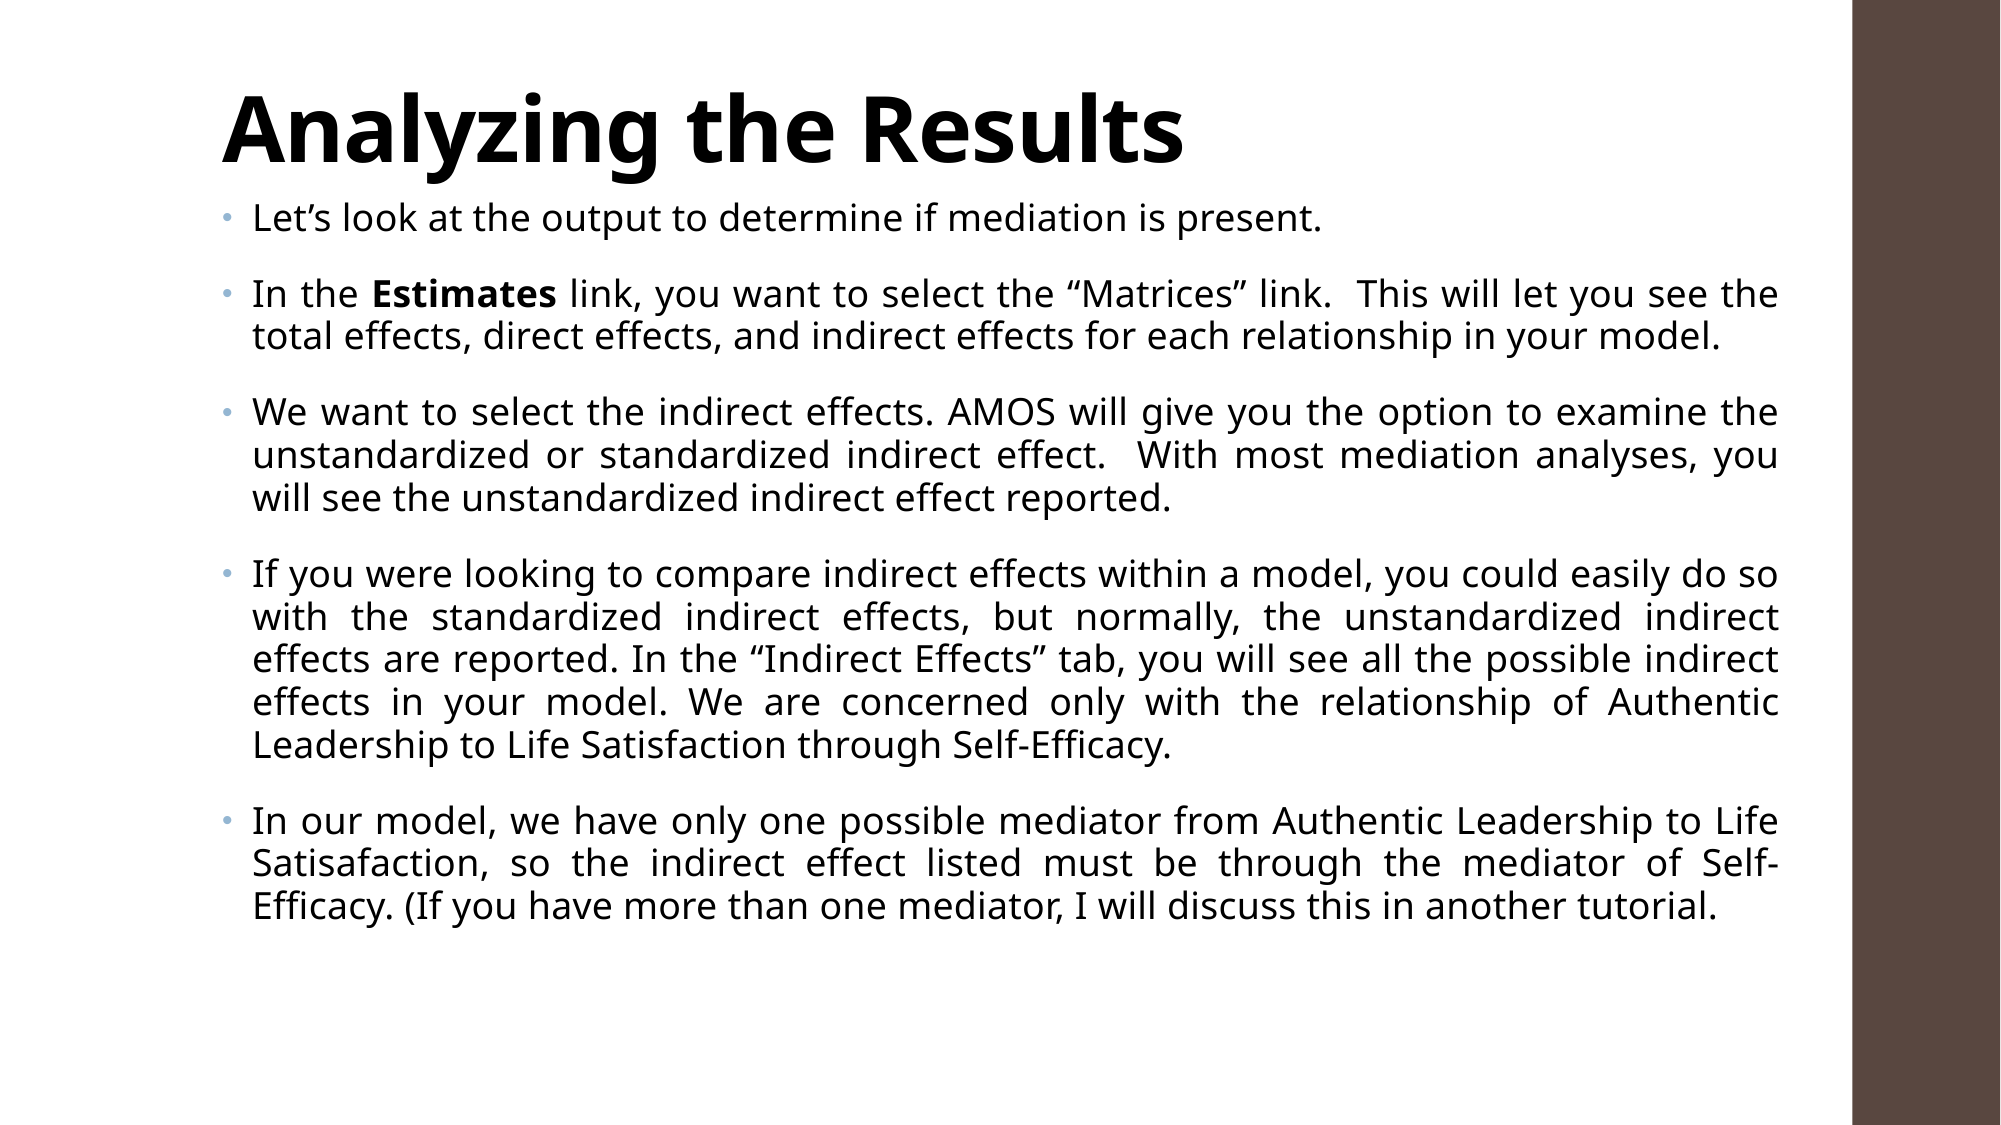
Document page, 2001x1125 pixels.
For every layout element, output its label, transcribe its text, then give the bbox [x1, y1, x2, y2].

title Analyzing the Results [206, 60, 1797, 189]
list Let’s look at the output to determine if mediation is present. In the Estimates link, you want to select the “Matrices” link. This will let you see the total effects, direct effects, and indirect effects for each relationship in your model. We want to select the indirect effects. AMOS will give you the option to examine the unstandardized or standardized indirect effect. With most mediation analyses, you will see the unstandardized indirect effect reported. If you were looking to compare indirect effects within a model, you could easily do so with the standardized indirect effects, but normally, the unstandardized indirect effects are reported. In the “Indirect Effects” tab, you will see all the possible indirect effects in your model. We are concerned only with the relationship of Authentic Leadership to Life Satisfaction through Self-Efficacy. In our model, we have only one possible mediator from Authentic Leadership to Life Satisafaction, so the indirect effect listed must be through the mediator of Self-Efficacy. (If you have more than one mediator, I will discuss this in another tutorial. [206, 189, 1797, 1014]
